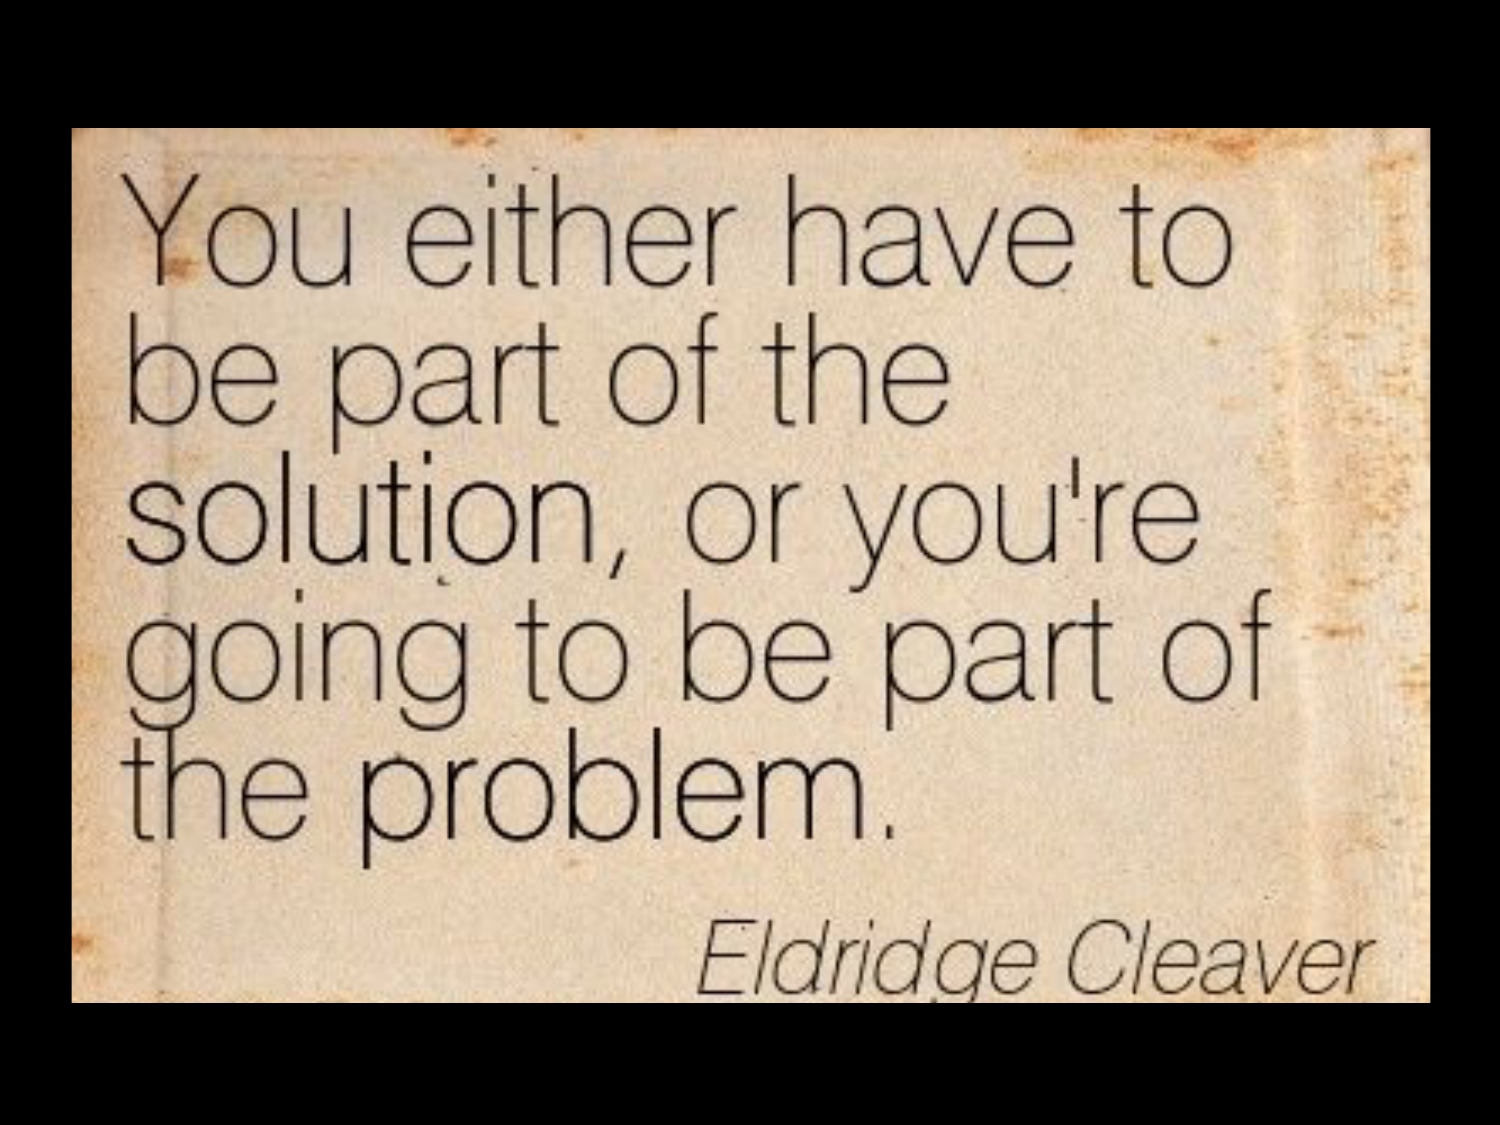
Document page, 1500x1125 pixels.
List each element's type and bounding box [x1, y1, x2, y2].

picture [71, 128, 1431, 1003]
